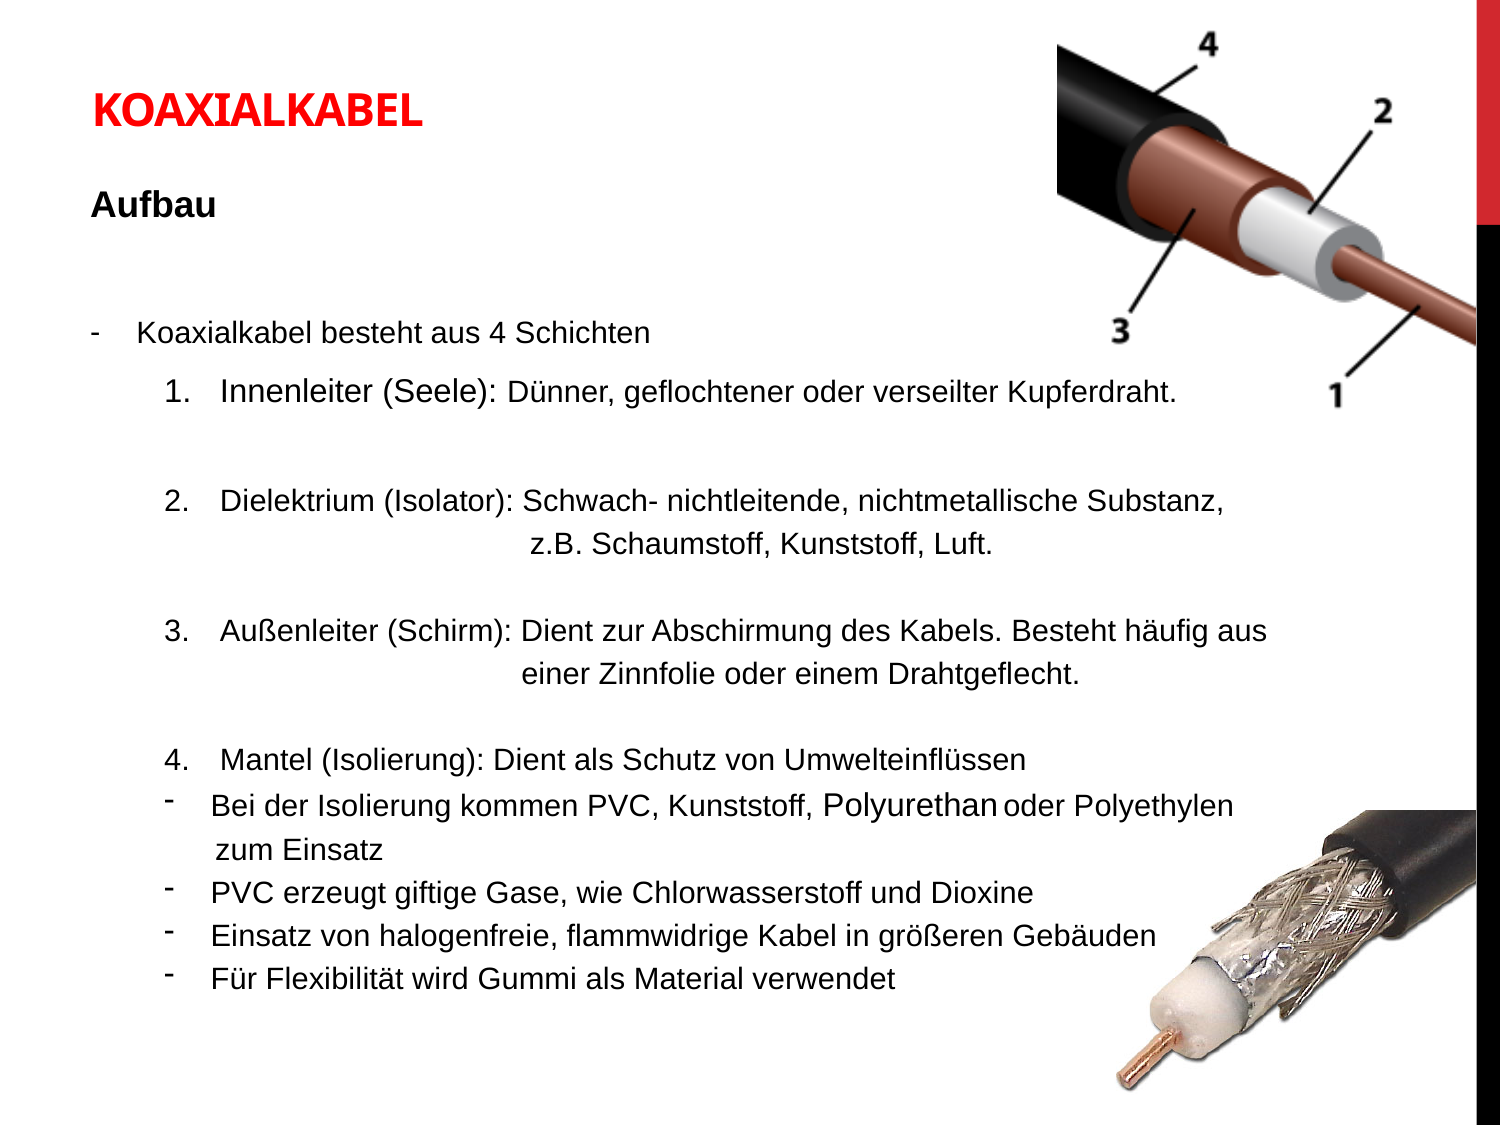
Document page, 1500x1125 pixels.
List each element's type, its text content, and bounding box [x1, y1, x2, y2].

picture [1056, 0, 1477, 419]
list Aufbau Koaxialkabel besteht aus 4 Schichten Innenleiter (Seele): Dünner, geflochtener oder verseilter Kupferdraht. Dielektrium (Isolator): Schwach- nichtleitende, nichtmetallische Substanz, z.B. Schaumstoff, Kunststoff, Luft. Außenleiter (Schirm): Dient zur Abschirmung des Kabels. Besteht häufig aus einer Zinnfolie oder einem Drahtgeflecht. Mantel (Isolierung): Dient als Schutz von Umwelteinflüssen Bei der Isolierung kommen PVC, Kunststoff, Polyurethan oder Polyethylen zum Einsatz PVC erzeugt giftige Gase, wie Chlorwasserstoff und Dioxine Einsatz von halogenfreie, flammwidrige Kabel in größeren Gebäuden Für Flexibilität wird Gummi als Material verwendet [75, 172, 1341, 1005]
title Koaxialkabel [76, 54, 1055, 144]
picture [997, 809, 1476, 1110]
